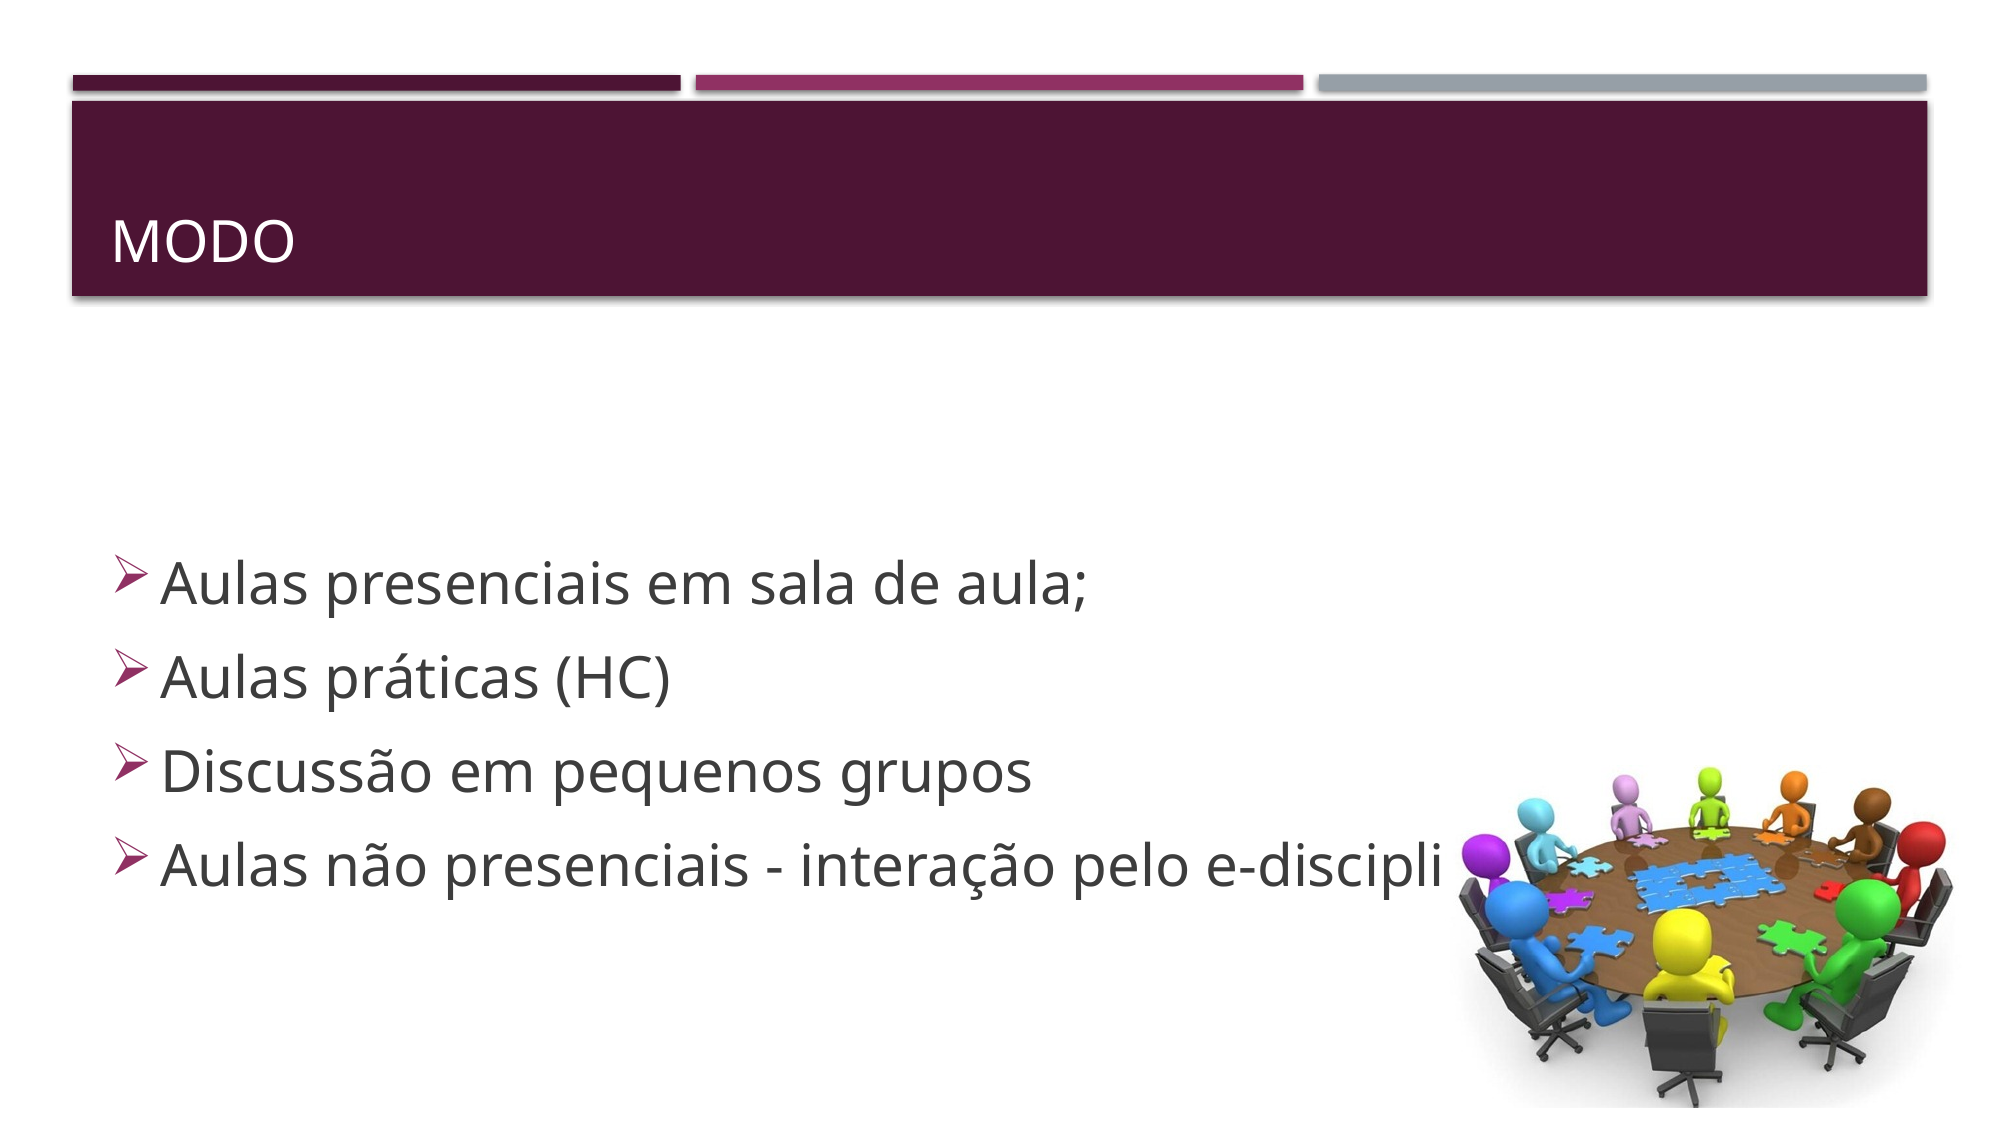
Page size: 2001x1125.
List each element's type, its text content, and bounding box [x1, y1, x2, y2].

list Aulas presenciais em sala de aula; Aulas práticas (HC) Discussão em pequenos grupos Aulas não presenciais - interação pelo e-disciplinas [95, 481, 1905, 1094]
title modo [95, 115, 1905, 282]
picture [1444, 765, 1966, 1108]
